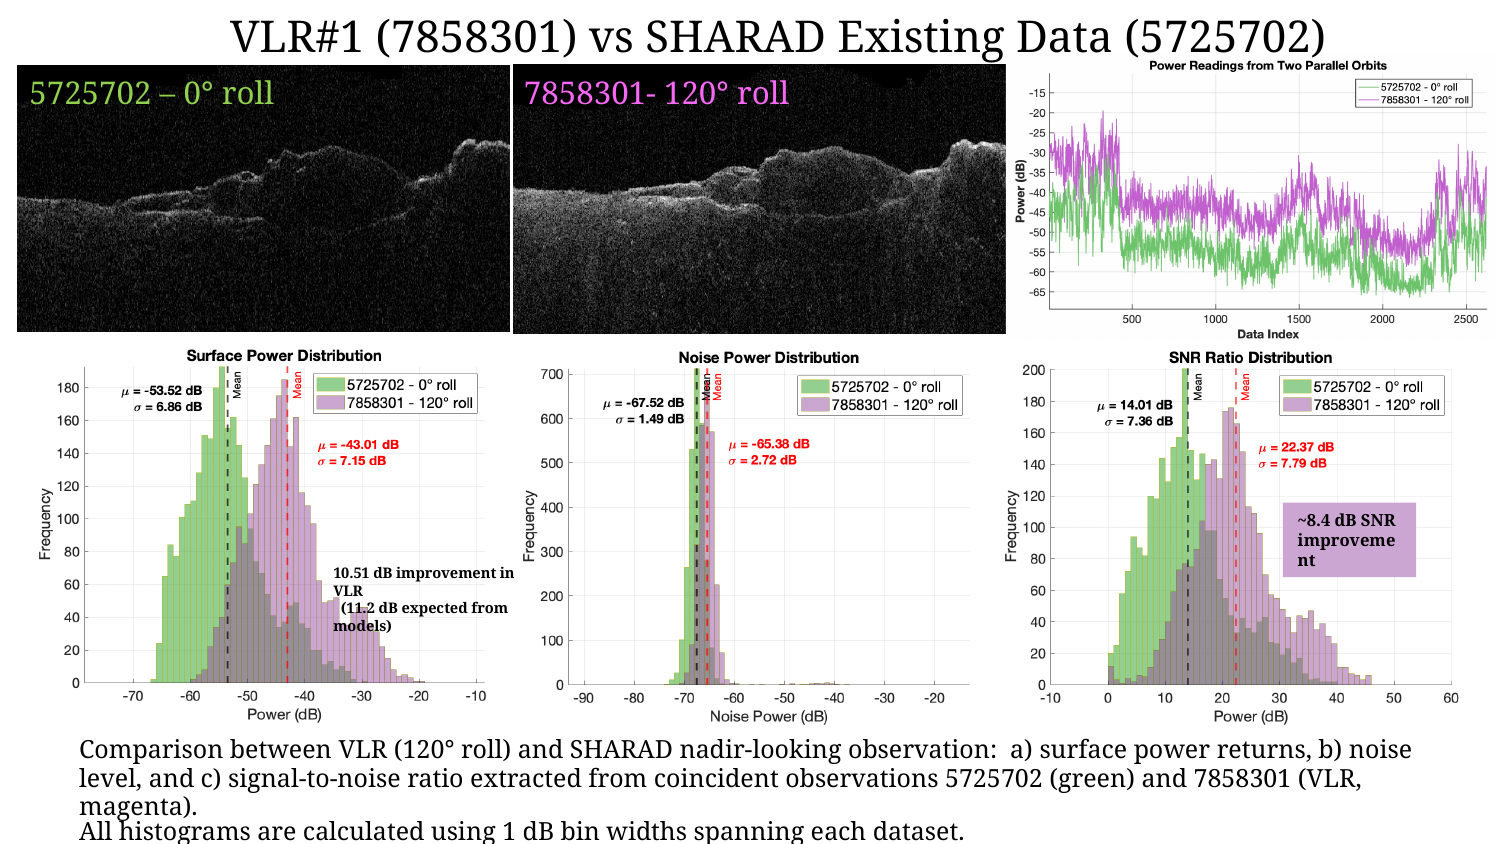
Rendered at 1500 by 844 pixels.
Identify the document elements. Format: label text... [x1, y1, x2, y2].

picture [16, 52, 1500, 727]
text_box Comparison between VLR (120° roll) and SHARAD nadir-looking observation: a) surface power returns, b) noise level, and c) signal-to-noise ratio extracted from coincident observations 5725702 (green) and 7858301 (VLR, magenta). All histograms are calculated using 1 dB bin widths spanning each dataset. [64, 733, 1483, 801]
text_box VLR#1 (7858301) vs SHARAD Existing Data (5725702) [0, 0, 1500, 94]
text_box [16, 64, 1000, 334]
